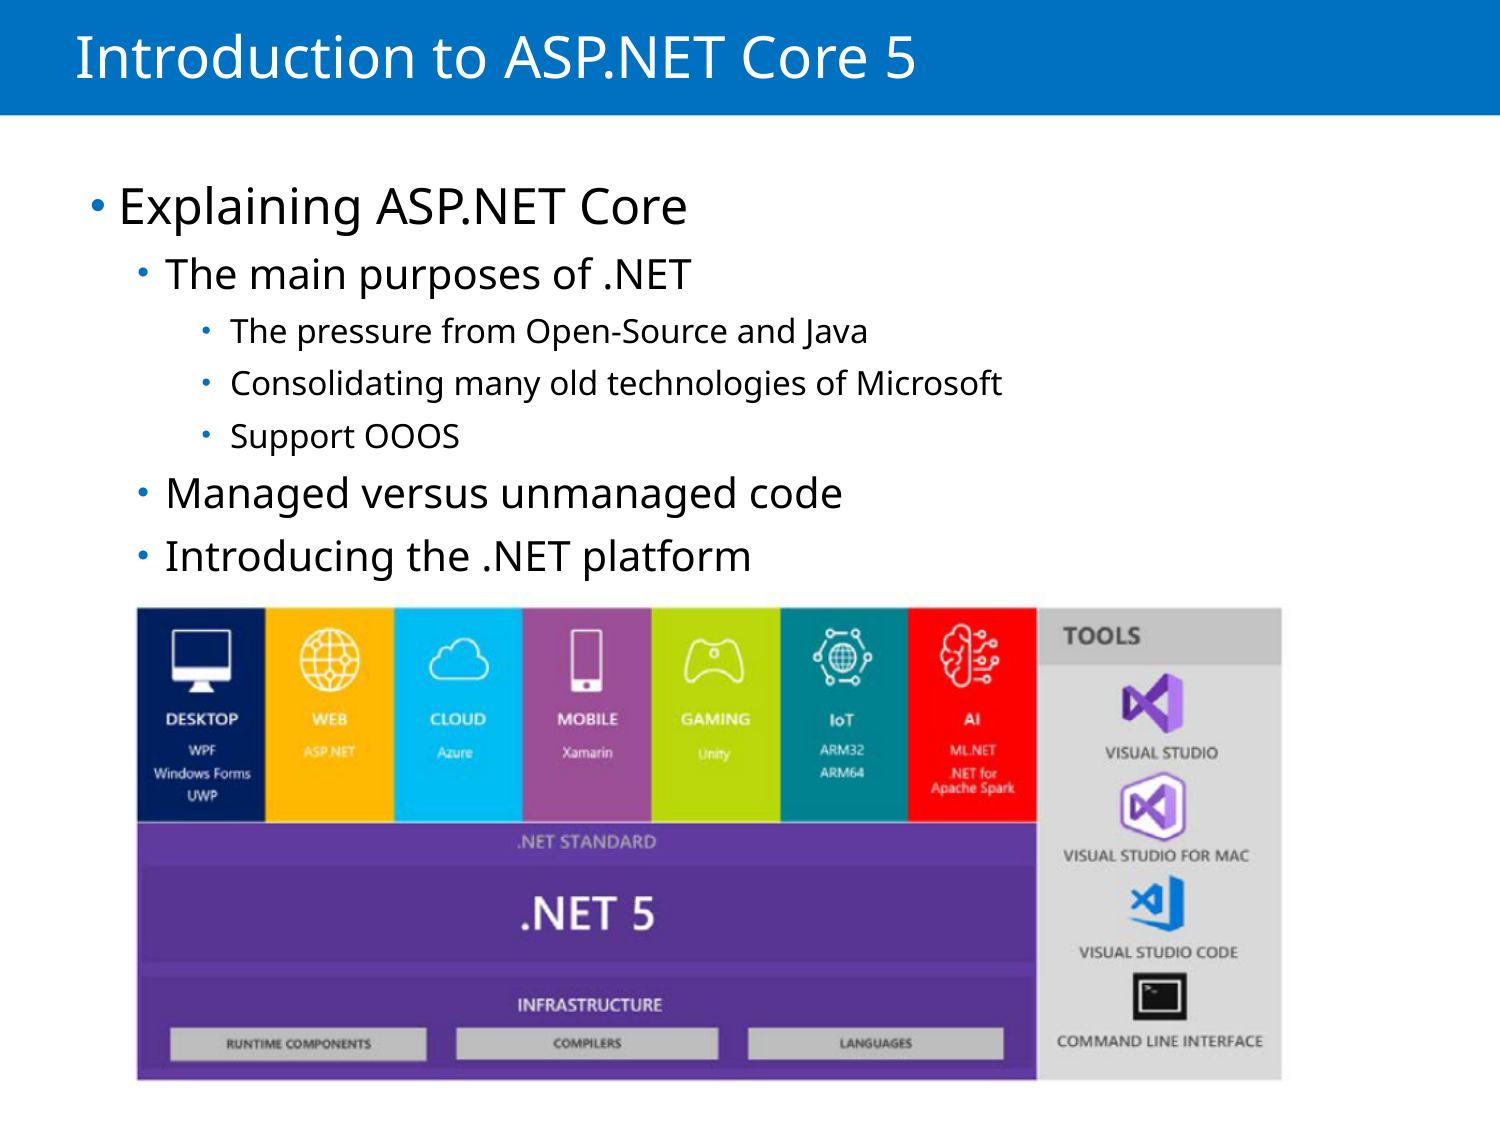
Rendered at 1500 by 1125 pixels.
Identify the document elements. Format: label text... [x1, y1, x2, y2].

title Introduction to ASP.NET Core 5 [75, 0, 1351, 122]
text_box Explaining ASP.NET Core The main purposes of .NET The pressure from Open-Source and Java Consolidating many old technologies of Microsoft Support OOOS Managed versus unmanaged code Introducing the .NET platform [75, 167, 1408, 1012]
picture [114, 589, 1312, 1095]
